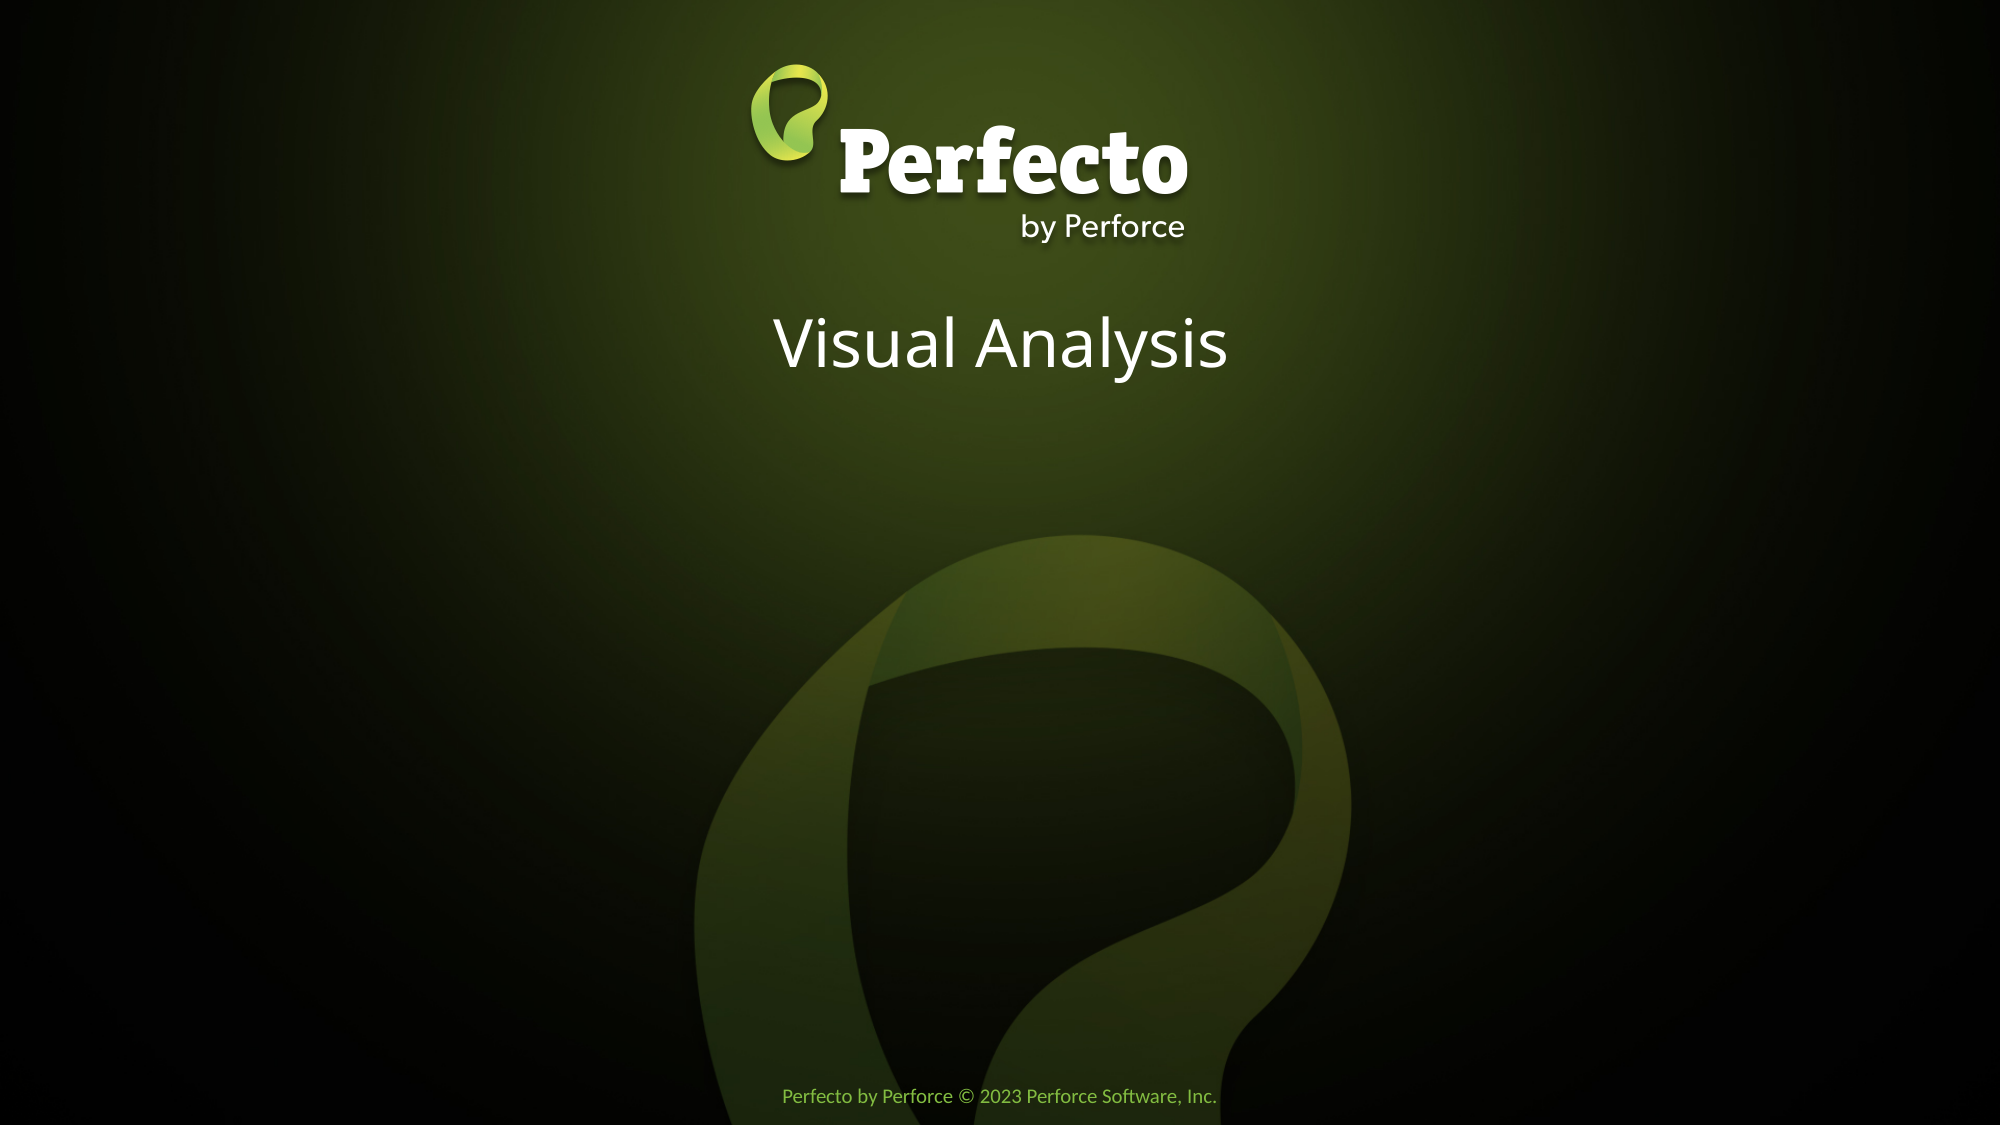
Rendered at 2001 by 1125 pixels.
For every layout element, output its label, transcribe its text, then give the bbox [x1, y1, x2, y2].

picture [0, 0, 2000, 1125]
title Visual Analysis [71, 303, 1933, 380]
